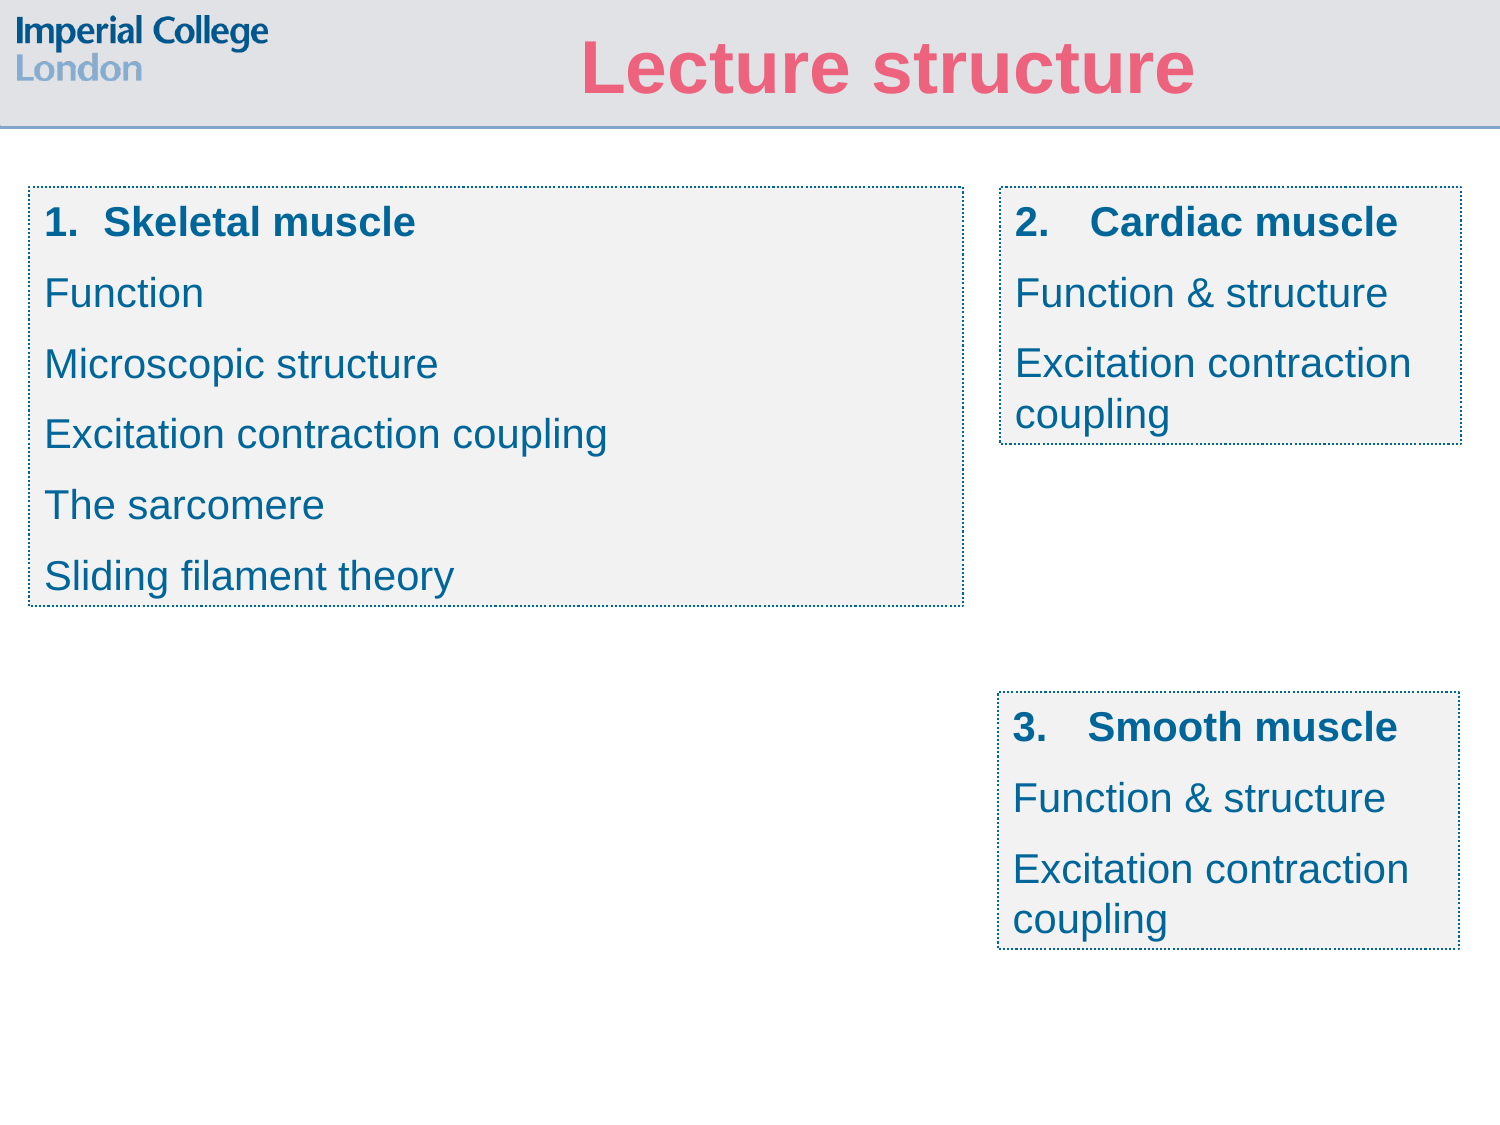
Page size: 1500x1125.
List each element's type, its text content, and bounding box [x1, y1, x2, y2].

picture [0, 0, 1500, 129]
text_box Skeletal muscle Function Microscopic structure Excitation contraction coupling The sarcomere Sliding filament theory [29, 187, 963, 607]
text_box Lecture structure [277, 11, 1500, 117]
text_box Cardiac muscle Function & structure Excitation contraction coupling [1000, 187, 1461, 444]
text_box Smooth muscle Function & structure Excitation contraction coupling [998, 692, 1459, 949]
